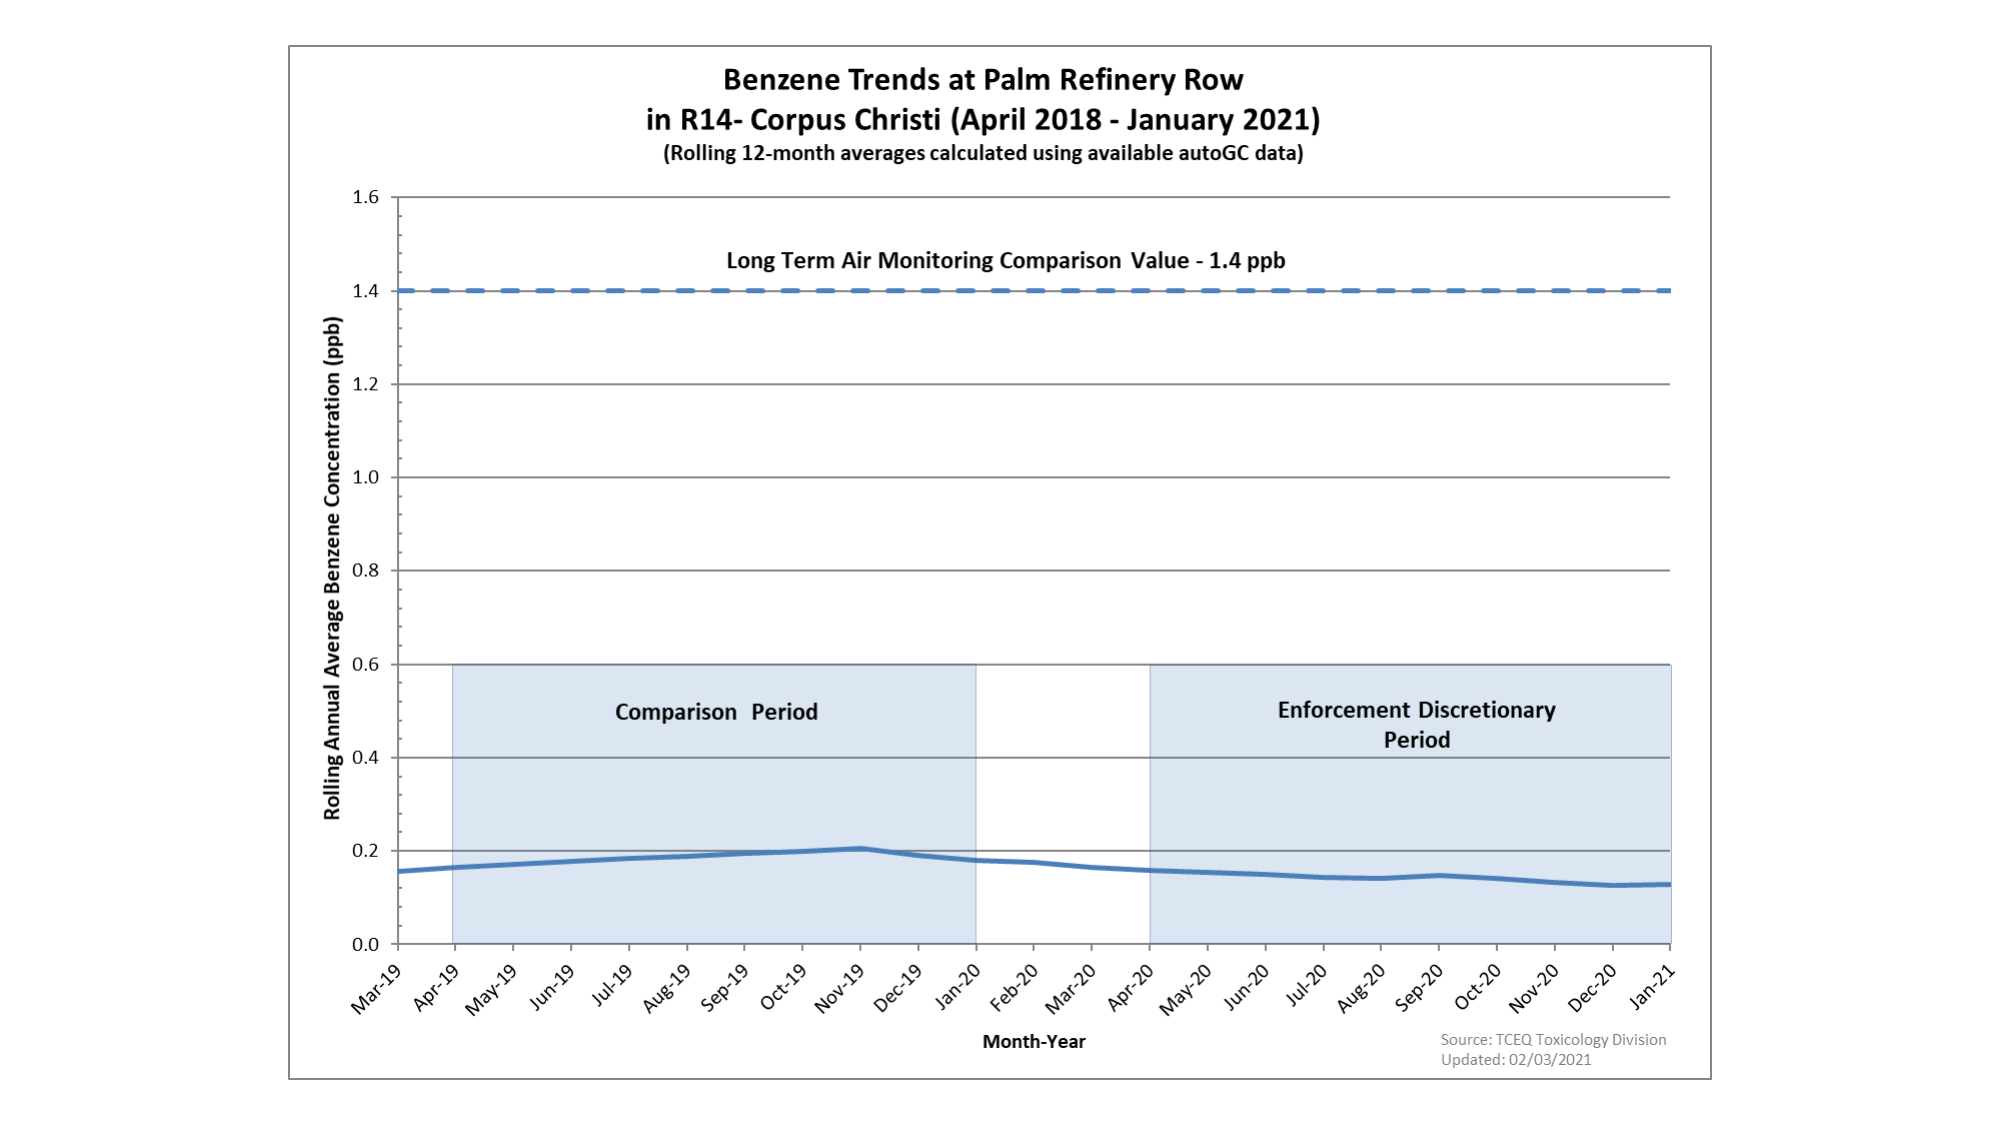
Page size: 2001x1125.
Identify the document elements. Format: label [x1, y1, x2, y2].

picture [288, 45, 1712, 1080]
